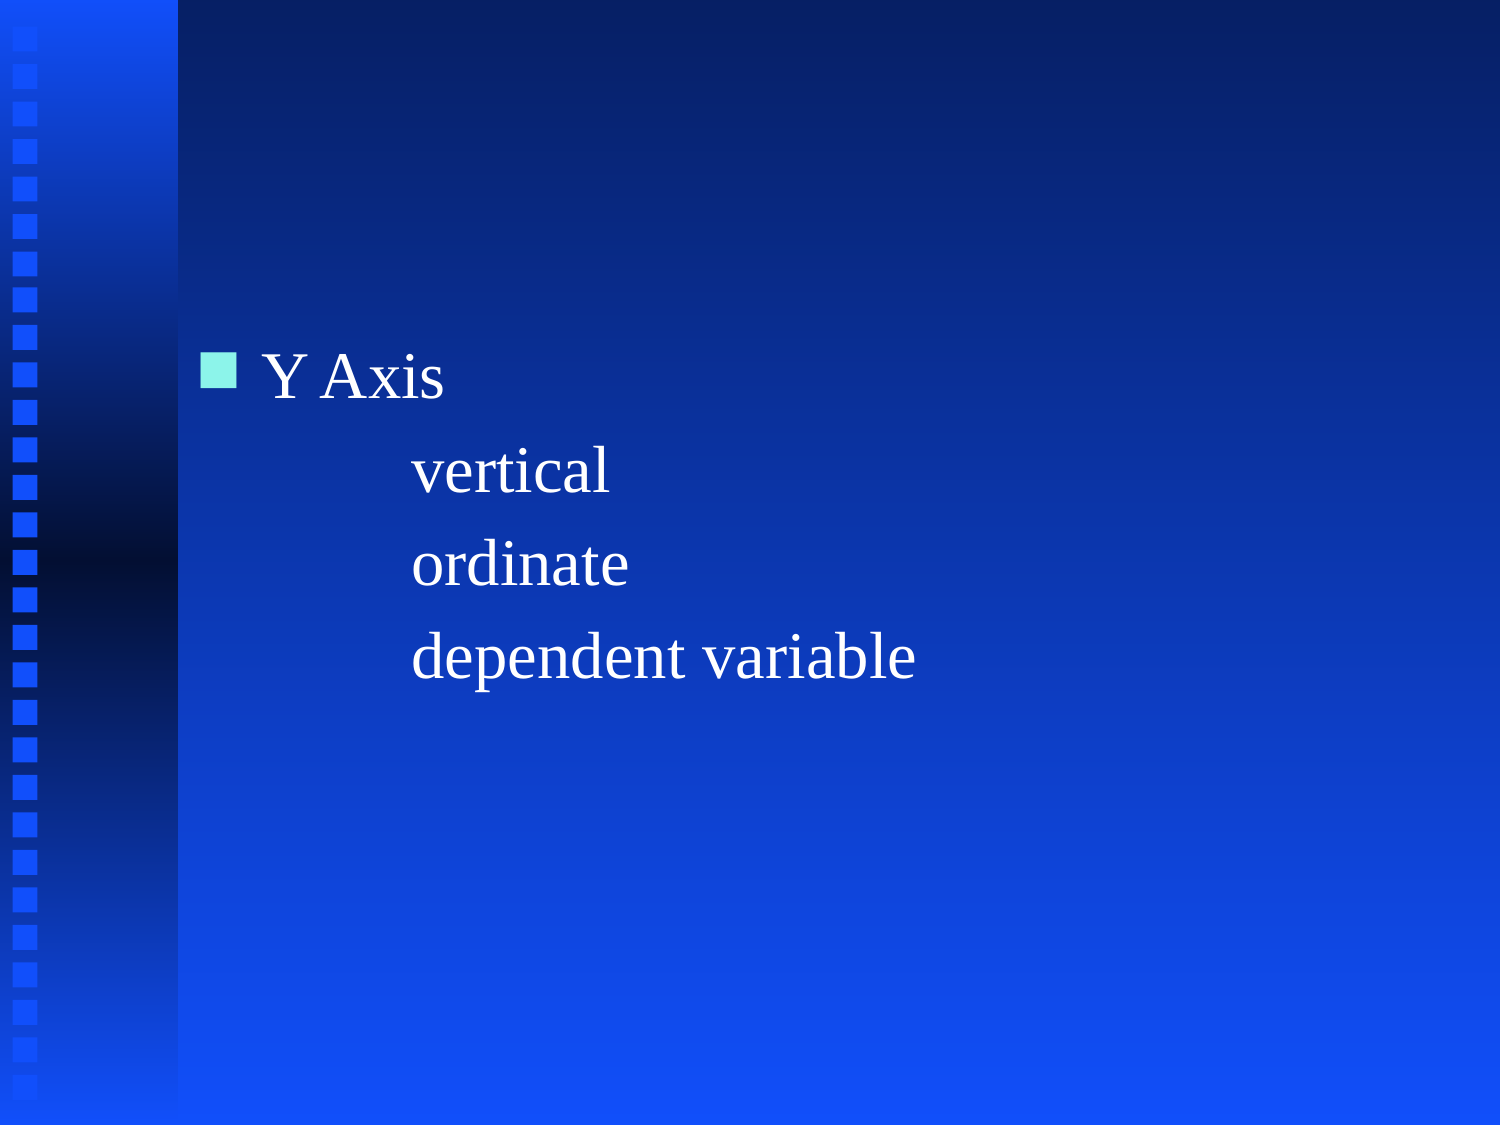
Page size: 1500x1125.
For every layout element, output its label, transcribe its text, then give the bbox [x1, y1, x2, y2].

list Y Axis vertical ordinate dependent variable [189, 324, 1469, 1001]
